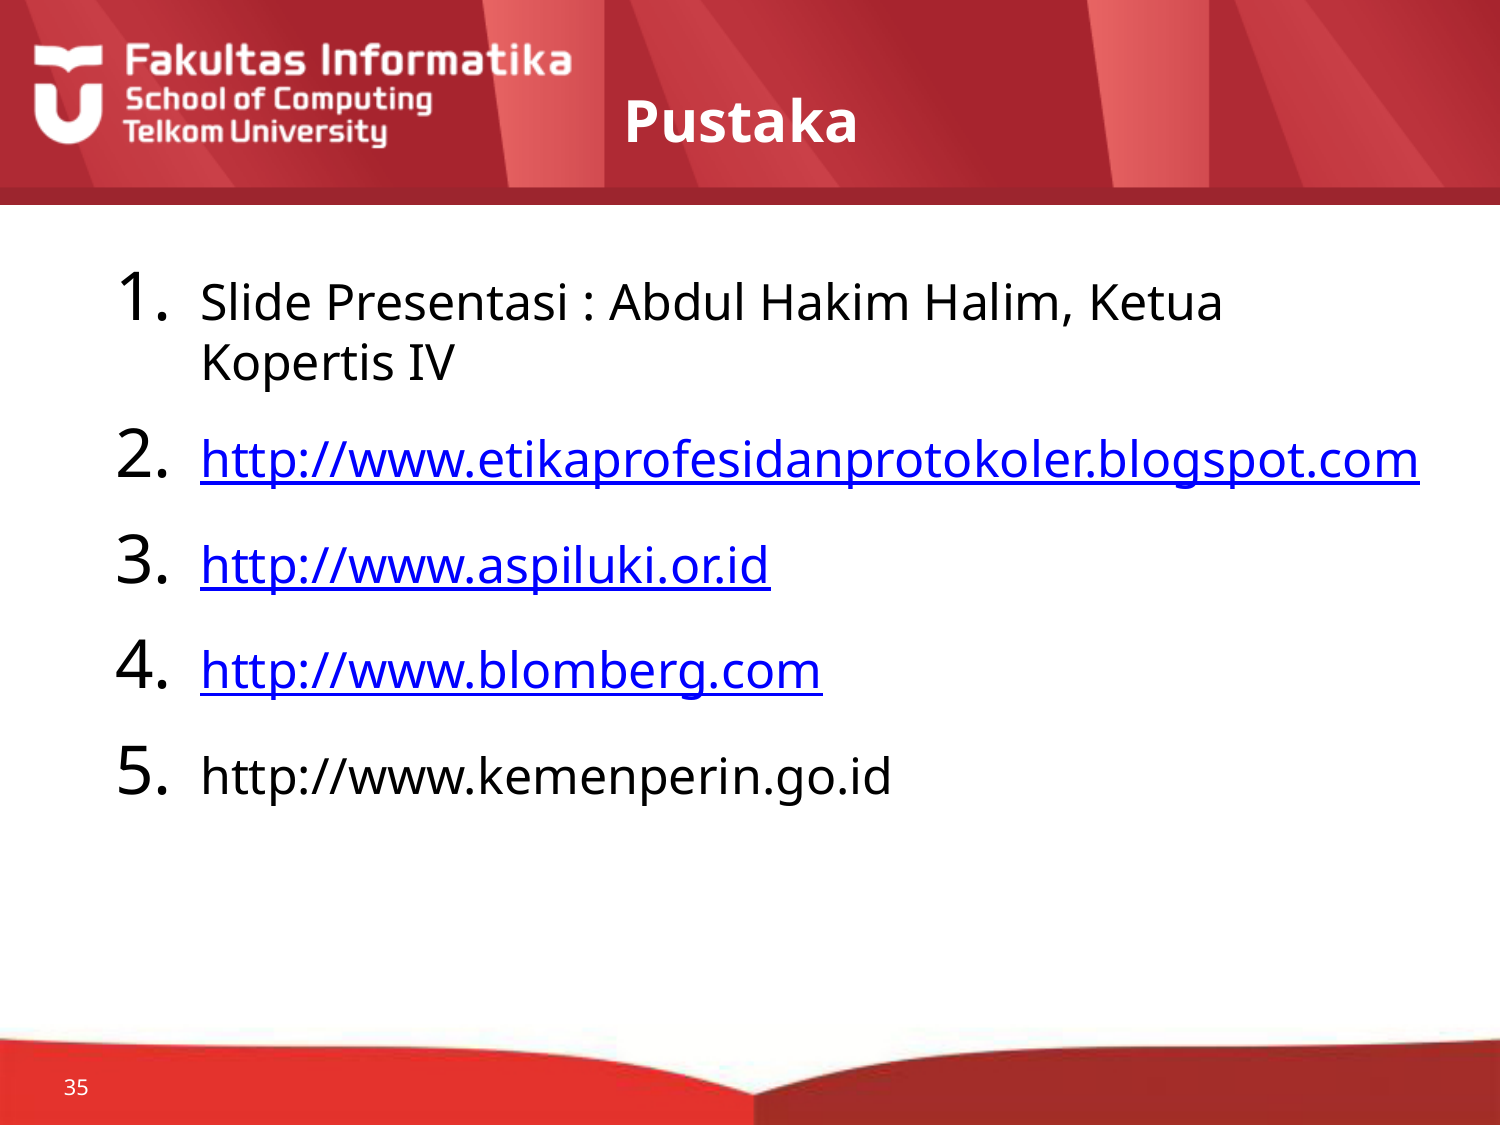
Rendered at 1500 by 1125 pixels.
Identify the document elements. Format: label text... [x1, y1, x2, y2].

list Slide Presentasi : Abdul Hakim Halim, Ketua Kopertis IV http://www.etikaprofesidanprotokoler.blogspot.com http://www.aspiluki.or.id http://www.blomberg.com http://www.kemenperin.go.id [100, 262, 1438, 1000]
title Pustaka [608, 37, 1438, 200]
slide_number 35 [63, 1058, 123, 1119]
picture [0, 1024, 1500, 1125]
picture [0, 0, 1500, 205]
